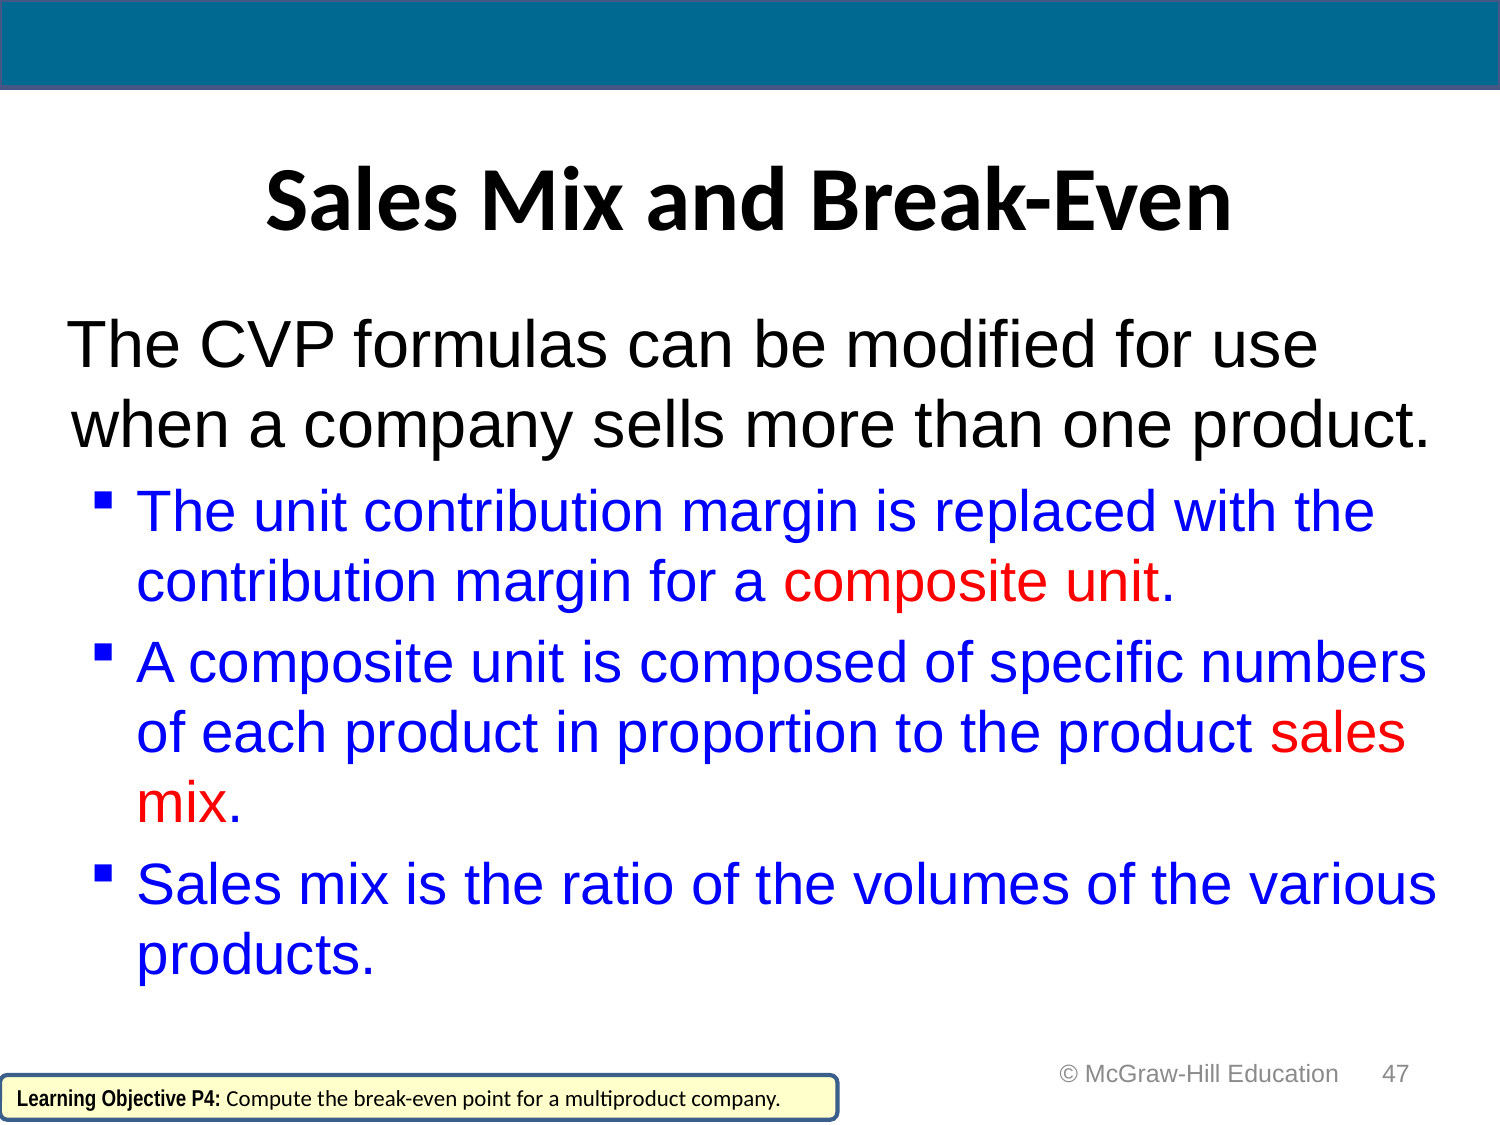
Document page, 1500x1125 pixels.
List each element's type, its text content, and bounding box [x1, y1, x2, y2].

slide_number 47 [1074, 1042, 1425, 1103]
title Sales Mix and Break-Even [74, 88, 1426, 293]
text_box © McGraw-Hill Education [1037, 1050, 1393, 1088]
text_box Learning Objective P4: Compute the break-even point for a multiproduct company. [0, 1074, 838, 1120]
list The CVP formulas can be modified for use when a company sells more than one product. The unit contribution margin is replaced with the contribution margin for a composite unit. A composite unit is composed of specific numbers of each product in proportion to the product sales mix. Sales mix is the ratio of the volumes of the various products. [0, 293, 1463, 1038]
text_box [0, 0, 1500, 88]
